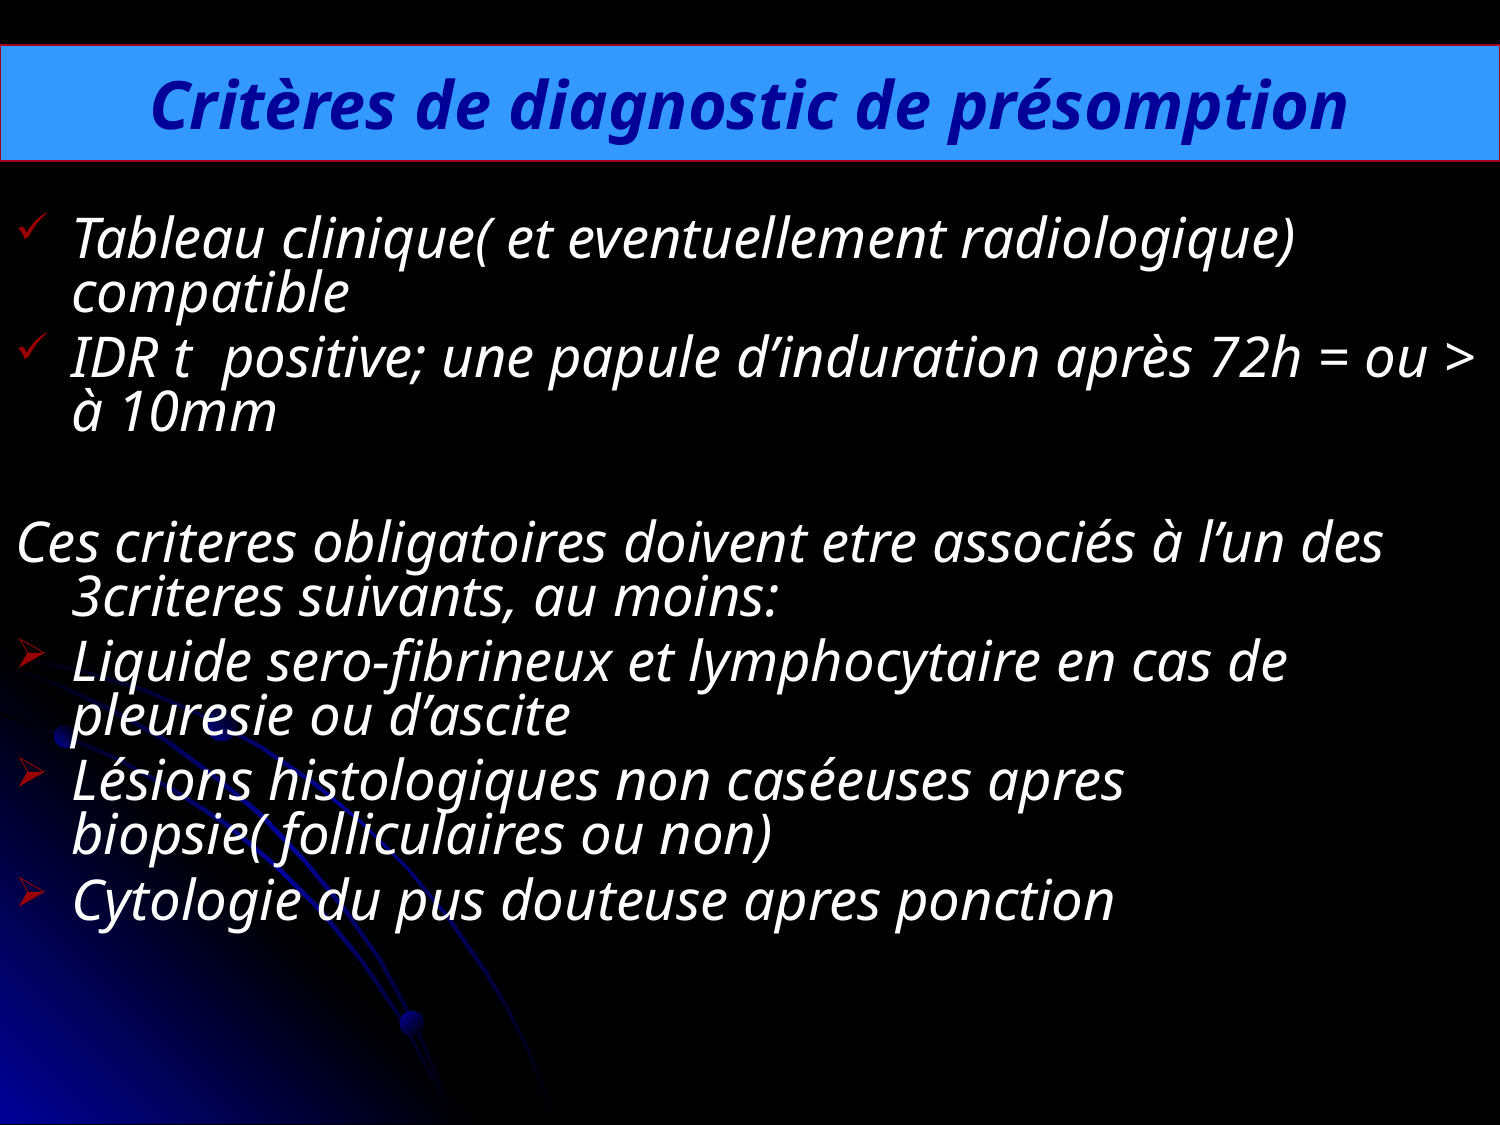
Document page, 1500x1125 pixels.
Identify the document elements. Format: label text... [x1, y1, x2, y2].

list Tableau clinique( et eventuellement radiologique) compatible IDR t positive; une papule d’induration après 72h = ou > à 10mm Ces criteres obligatoires doivent etre associés à l’un des 3criteres suivants, au moins: Liquide sero-fibrineux et lymphocytaire en cas de pleuresie ou d’ascite Lésions histologiques non caséeuses apres biopsie( folliculaires ou non) Cytologie du pus douteuse apres ponction [0, 207, 1500, 1125]
title Critères de diagnostic de présomption [0, 44, 1500, 162]
